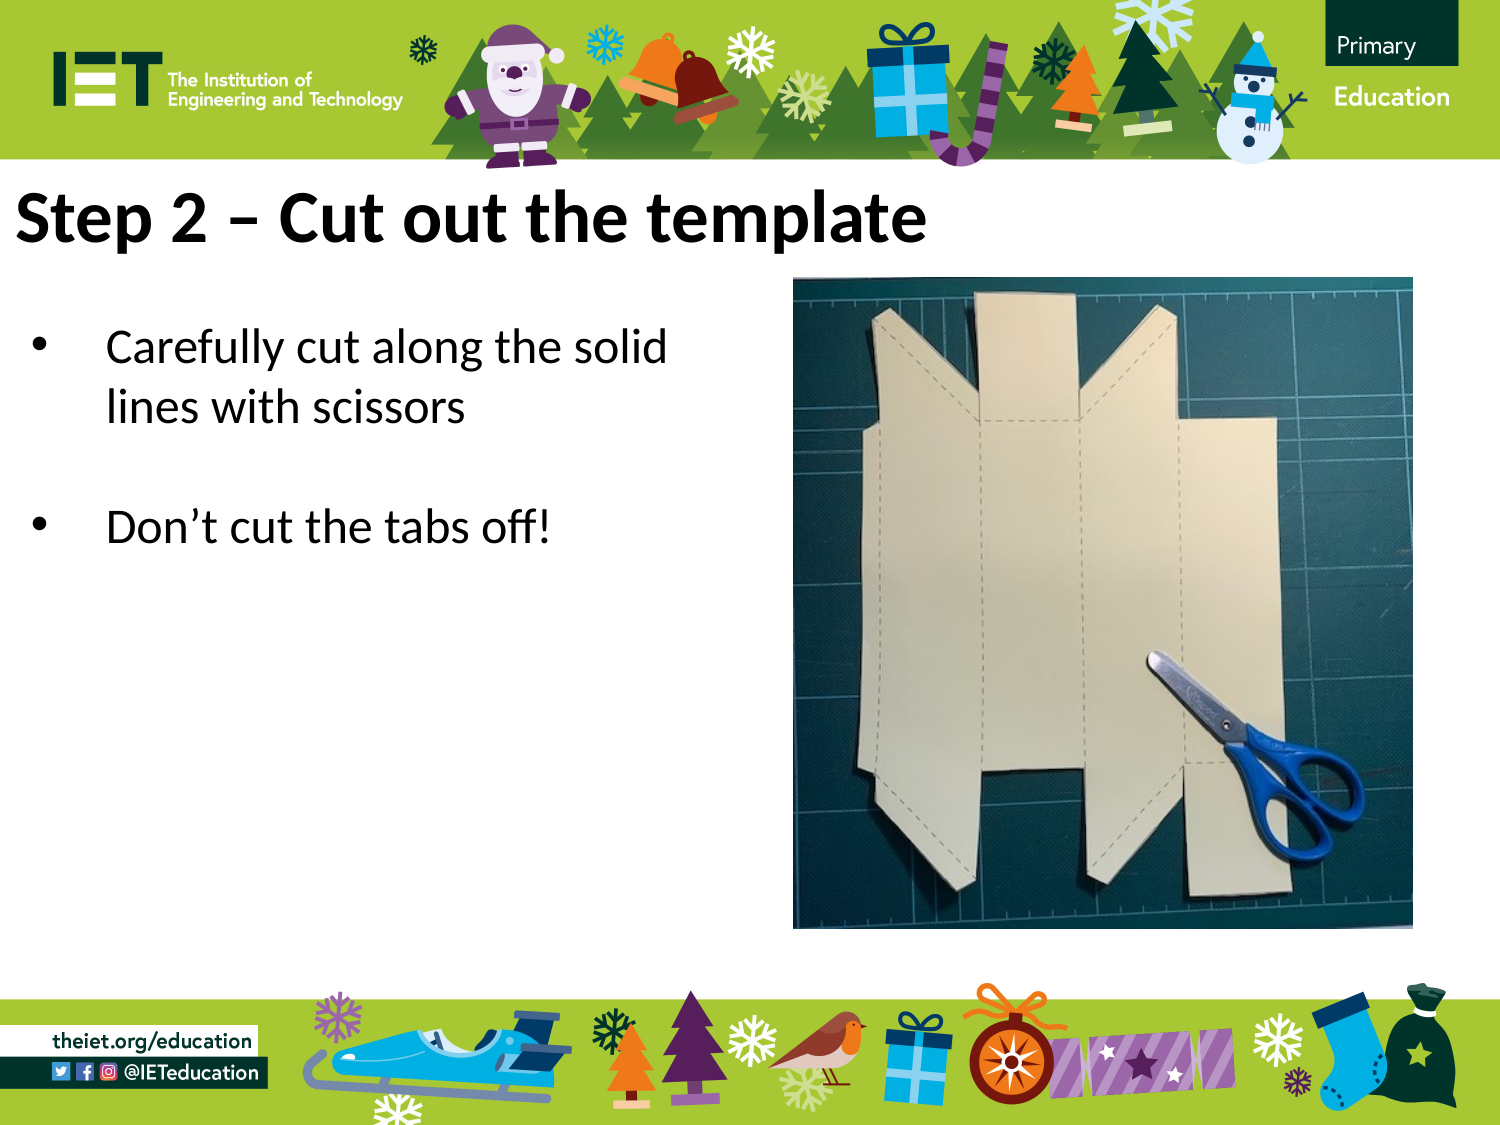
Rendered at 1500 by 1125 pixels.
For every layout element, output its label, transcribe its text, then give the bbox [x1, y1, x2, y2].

text_box Carefully cut along the solid lines with scissors Don’t cut the tabs off! [16, 307, 771, 561]
text_box Step 2 – Cut out the template [0, 170, 1374, 307]
picture [0, 0, 1500, 1125]
